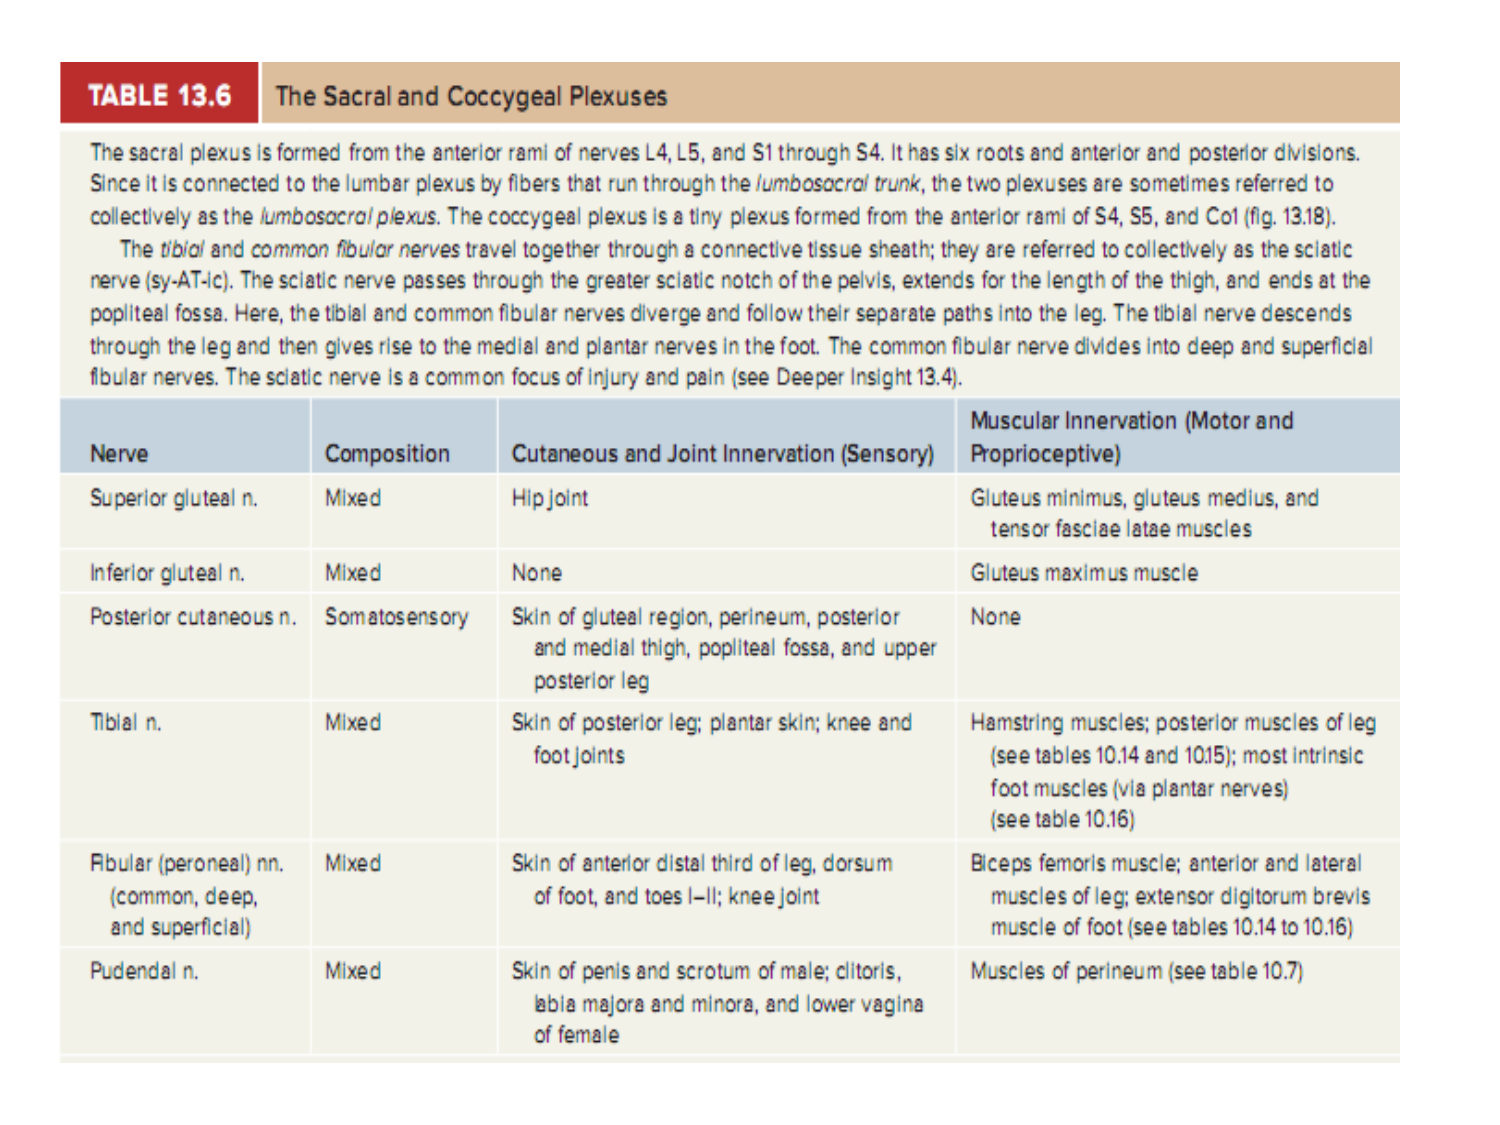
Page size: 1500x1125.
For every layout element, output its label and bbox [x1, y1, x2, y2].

picture [45, 62, 1401, 1063]
